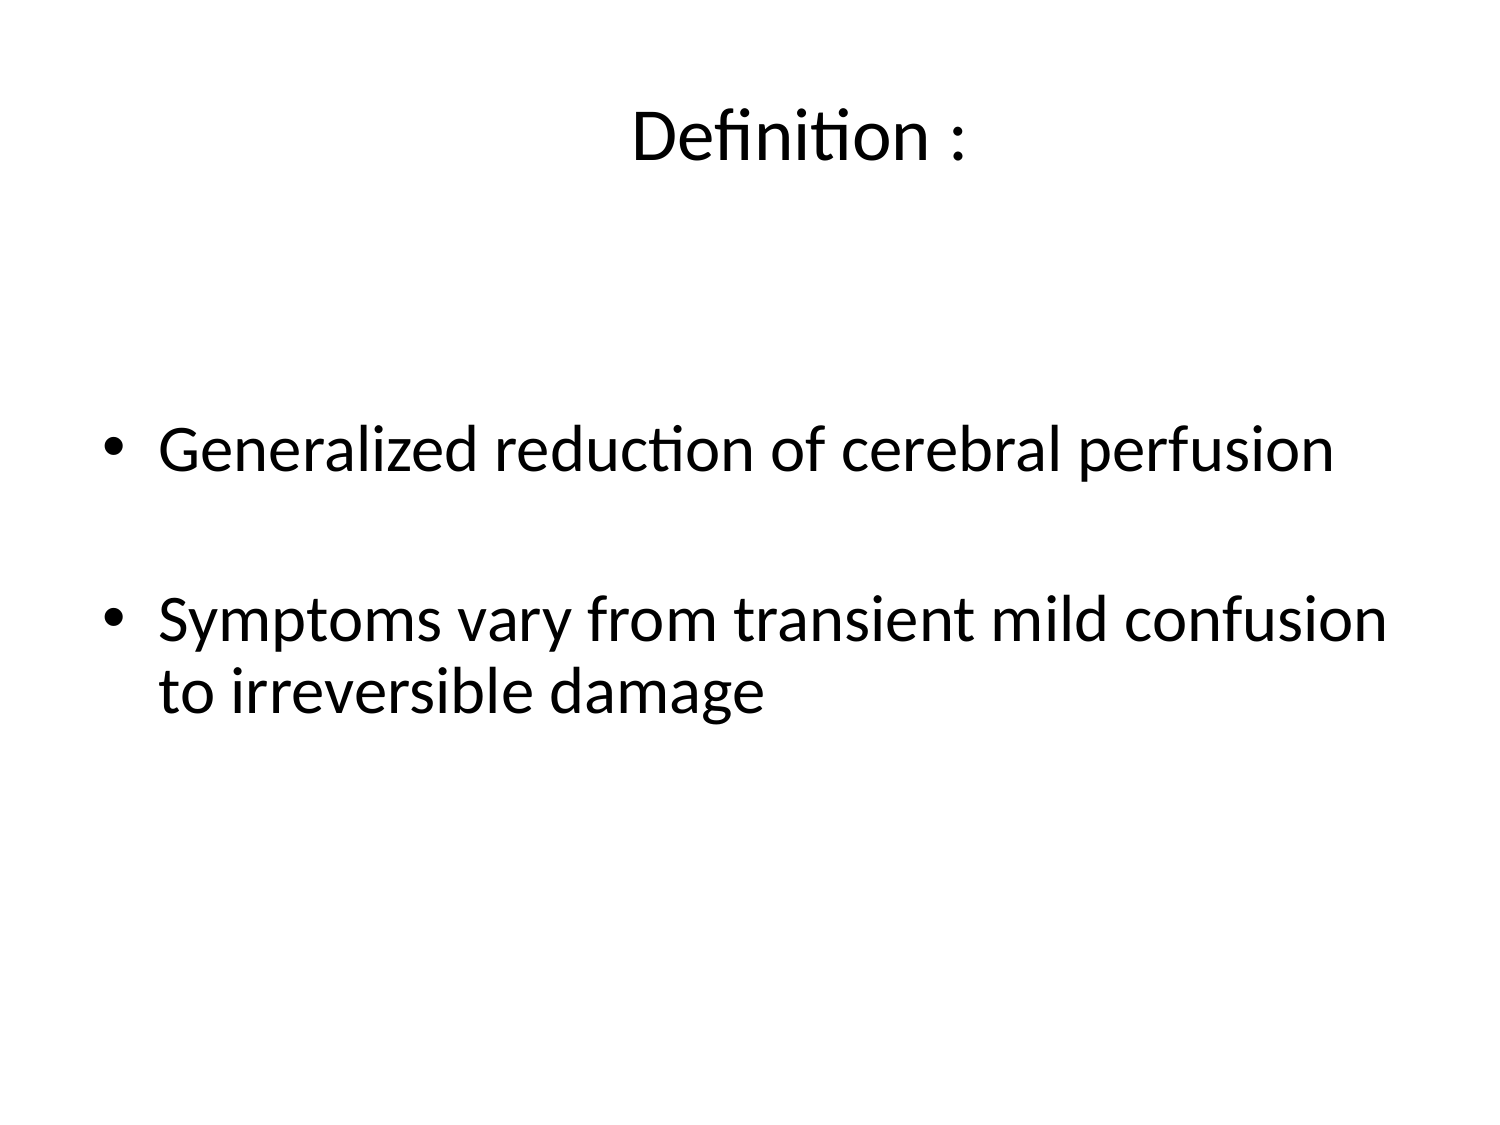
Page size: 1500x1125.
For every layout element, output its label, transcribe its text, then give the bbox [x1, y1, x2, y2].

list Generalized reduction of cerebral perfusion Symptoms vary from transient mild confusion to irreversible damage [87, 312, 1469, 1006]
title Definition : [100, 50, 1500, 212]
